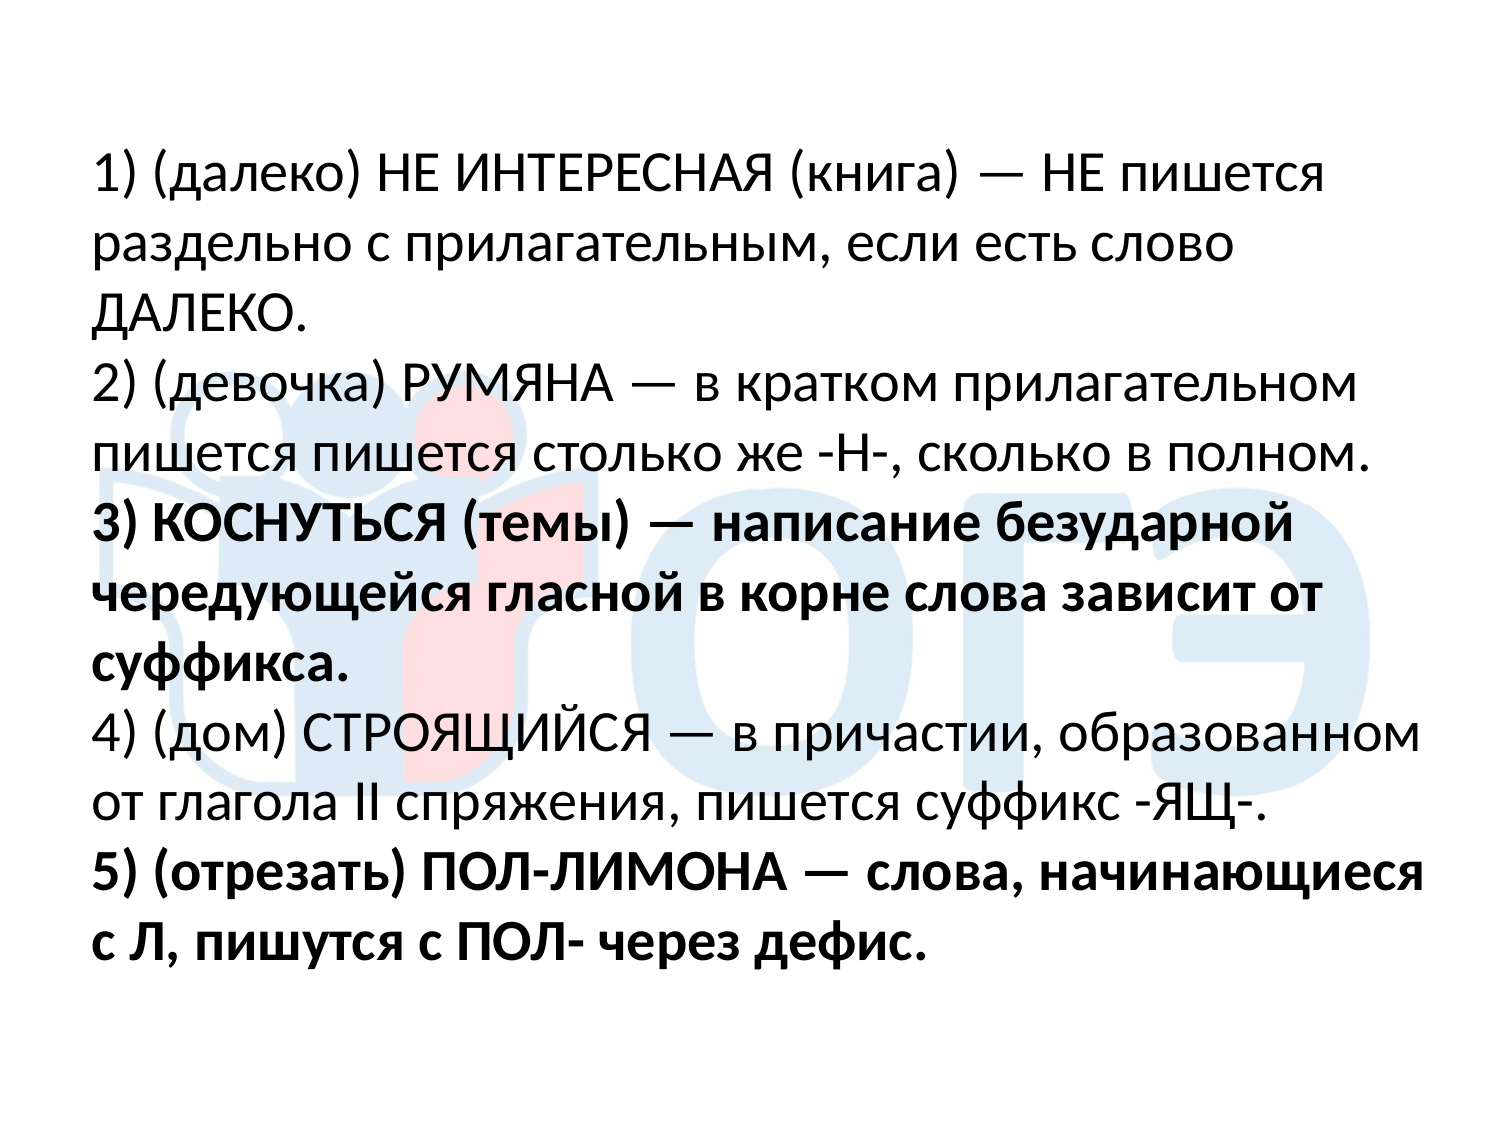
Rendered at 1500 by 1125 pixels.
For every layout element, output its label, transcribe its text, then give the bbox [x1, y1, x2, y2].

text_box 1) (далеко) НЕ ИНТЕРЕСНАЯ (книга) — НЕ пишется раздельно с прилагательным, если есть слово ДАЛЕКО. 2) (девочка) РУМЯНА — в кратком прилагательном пишется пишется столько же -Н-, сколько в полном. 3) КОСНУТЬСЯ (темы) — написание безударной чередующейся гласной в корне слова зависит от суффикса. 4) (дом) СТРОЯЩИЙСЯ — в причастии, образованном от глагола II спряжения, пишется суффикс -ЯЩ-. 5) (отрезать) ПОЛ-ЛИМОНА — слова, начинающиеся с Л, пишутся с ПОЛ- через дефис. [76, 125, 1465, 1025]
